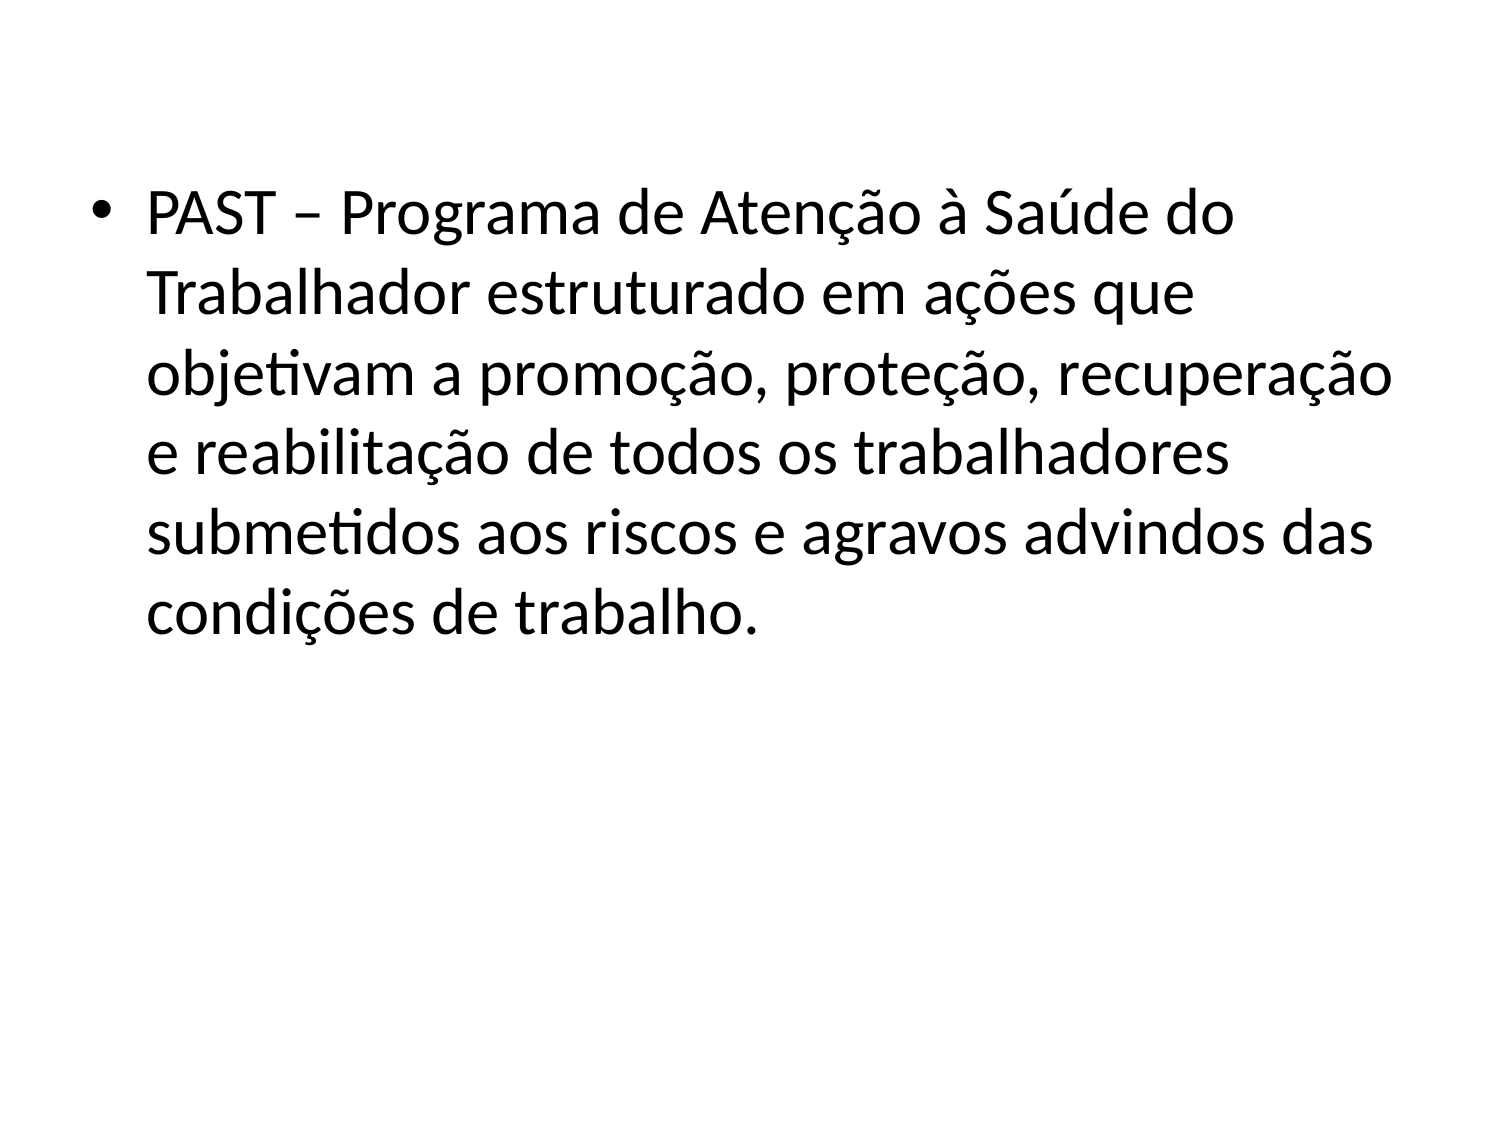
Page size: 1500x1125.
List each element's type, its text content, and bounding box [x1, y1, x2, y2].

list PAST – Programa de Atenção à Saúde do Trabalhador estruturado em ações que objetivam a promoção, proteção, recuperação e reabilitação de todos os trabalhadores submetidos aos riscos e agravos advindos das condições de trabalho. [75, 160, 1425, 1005]
